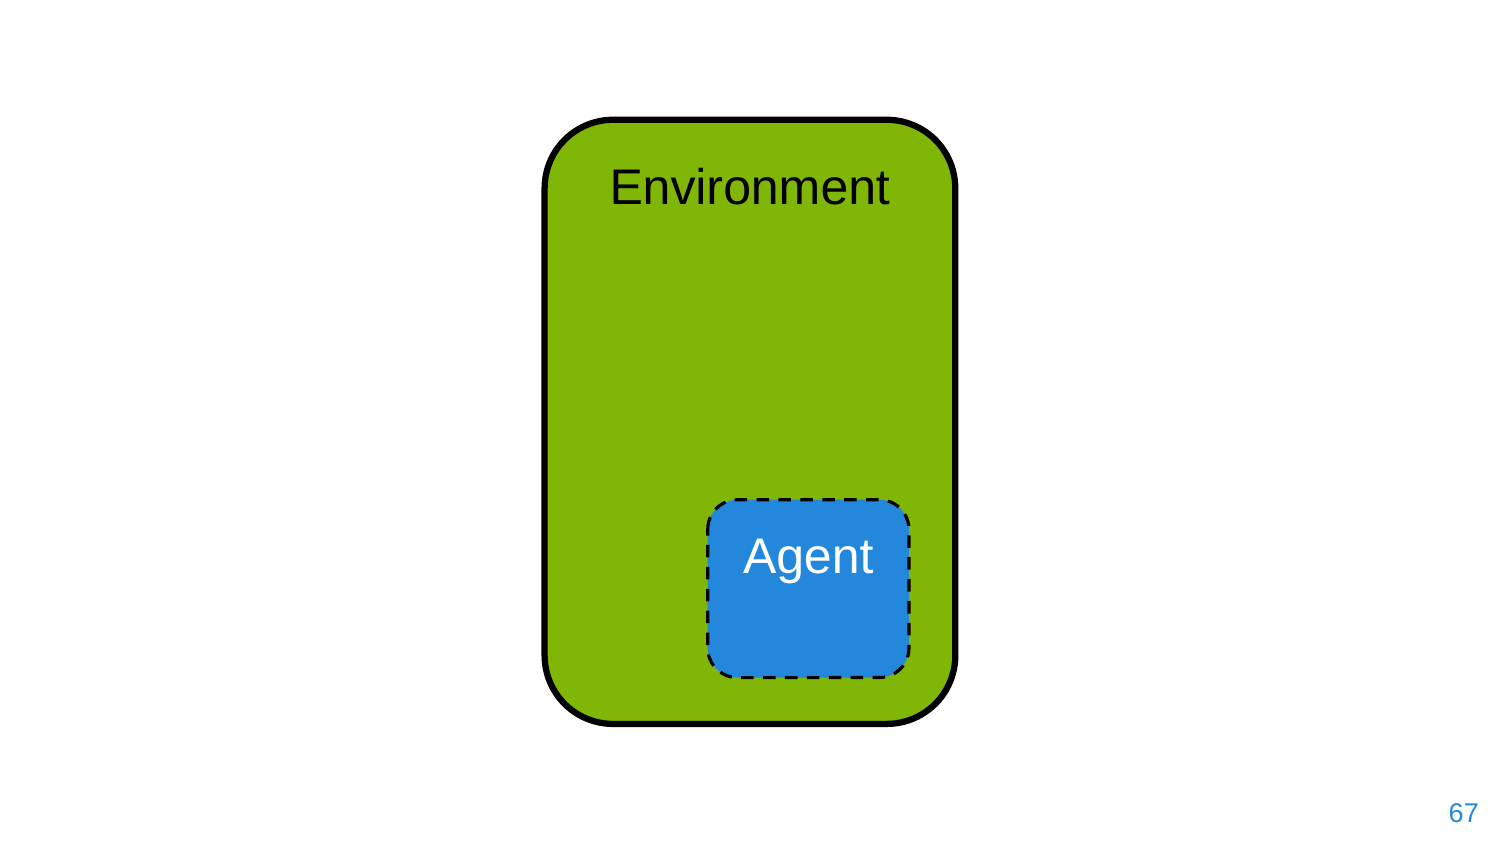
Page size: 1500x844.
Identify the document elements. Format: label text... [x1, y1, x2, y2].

text_box Environment [544, 119, 956, 724]
slide_number ‹#› [1403, 779, 1494, 844]
text_box Agent [707, 499, 910, 678]
